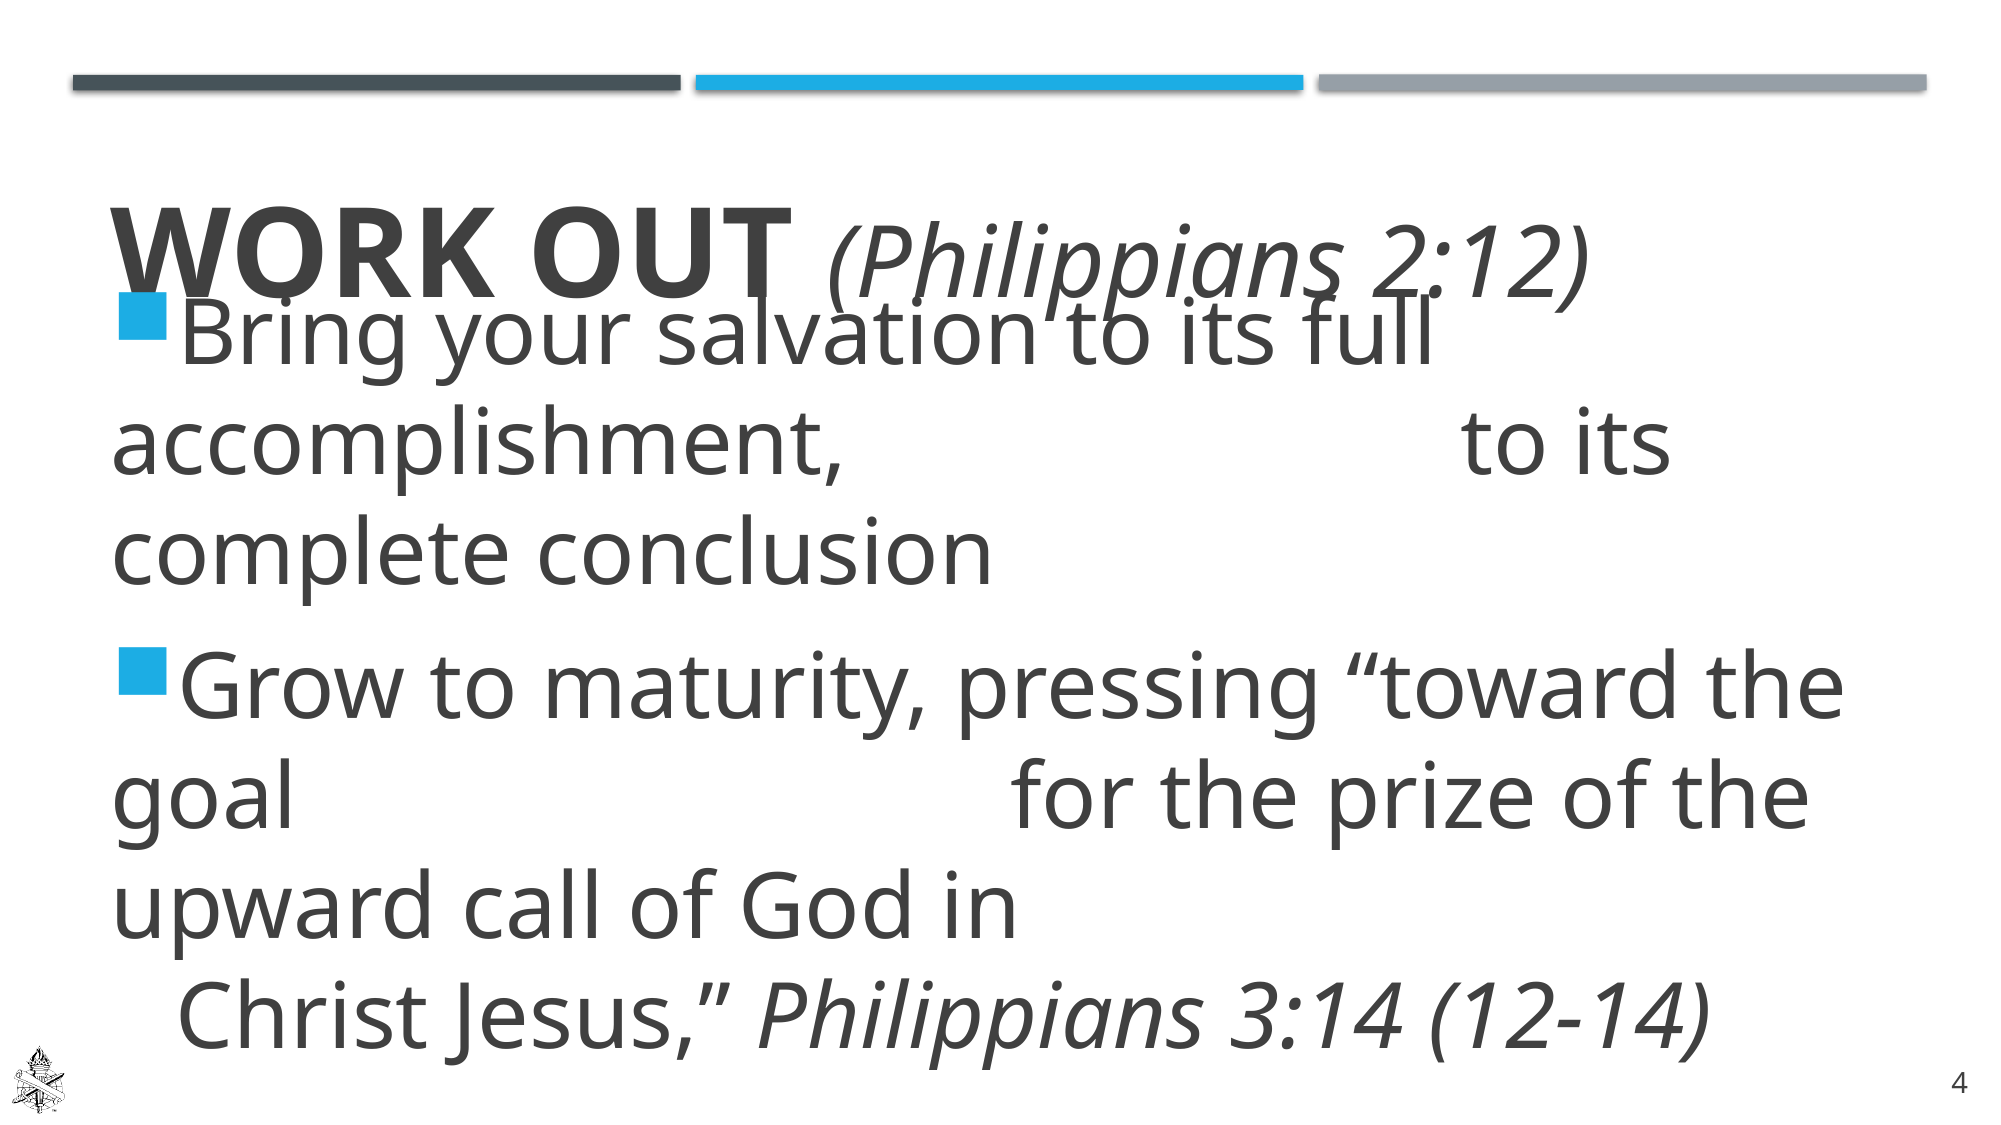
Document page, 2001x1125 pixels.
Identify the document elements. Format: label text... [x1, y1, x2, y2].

title Work Out (Philippians 2:12) [95, 115, 1905, 329]
picture [10, 1045, 67, 1115]
list Bring your salvation to its full accomplishment, to its complete conclusion Grow to maturity, pressing “toward the goal for the prize of the upward call of God in Christ Jesus,” Philippians 3:14 (12-14) [95, 329, 1952, 1010]
slide_number 4 [1895, 1054, 1984, 1115]
